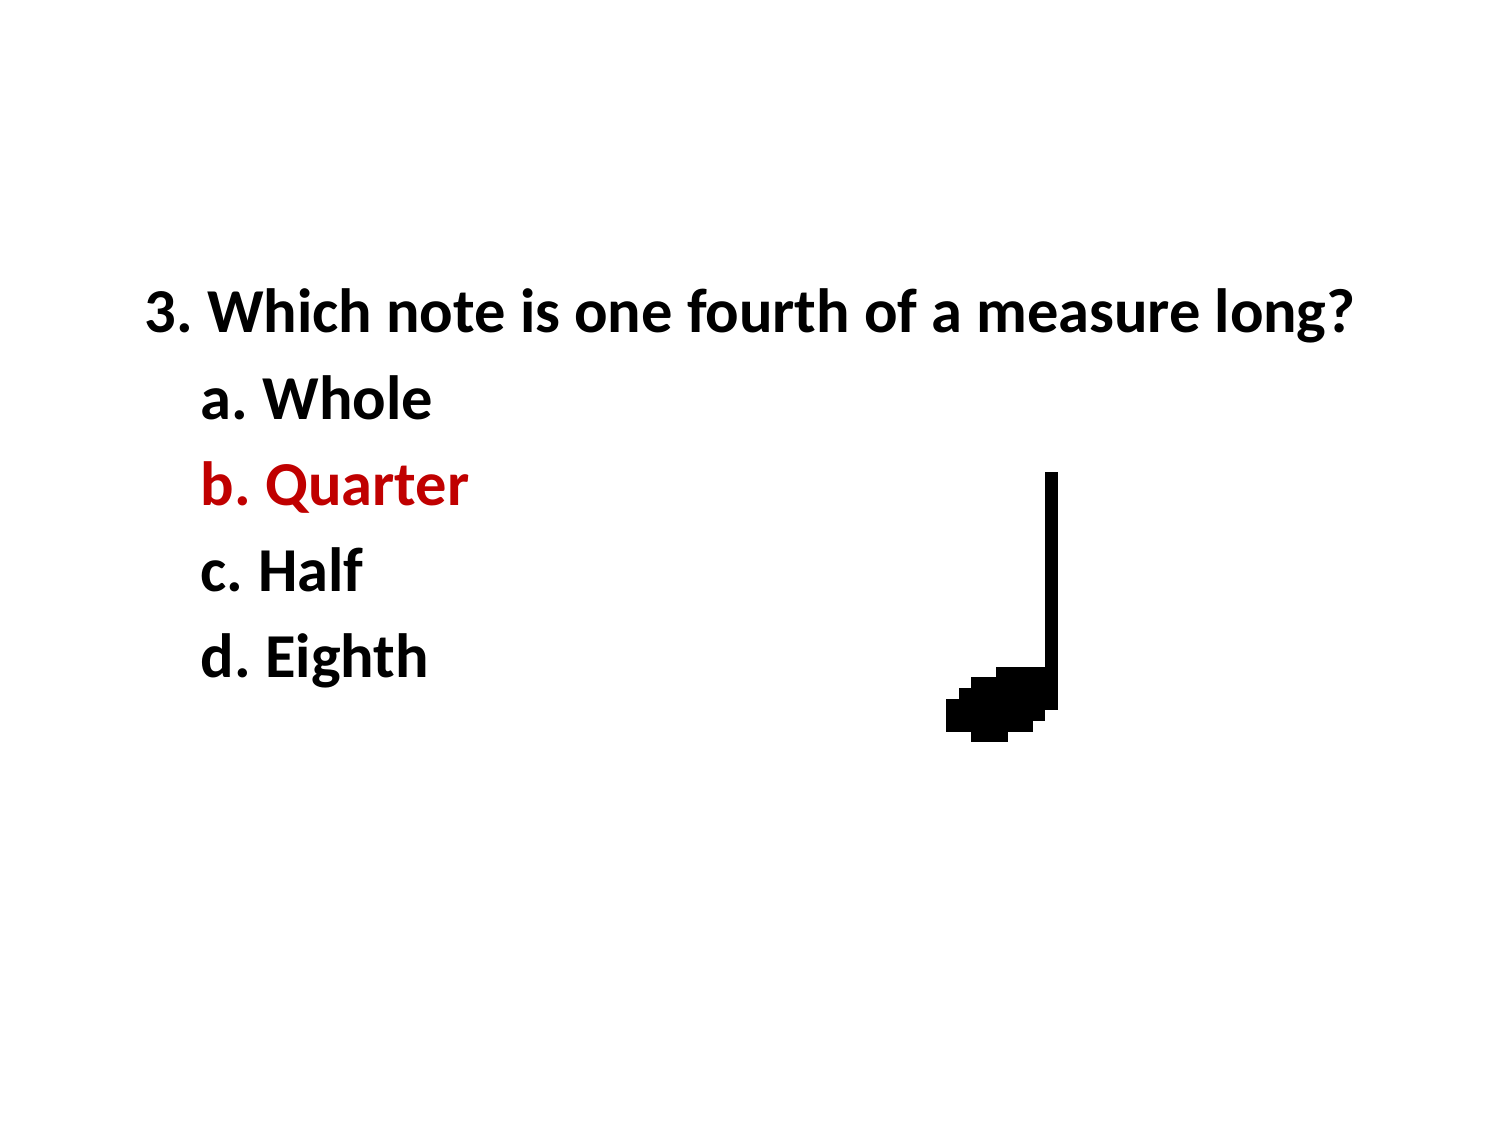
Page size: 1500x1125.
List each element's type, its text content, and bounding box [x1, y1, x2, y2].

text_box 3. Which note is one fourth of a measure long? Whole Quarter Half Eighth [129, 251, 1456, 698]
picture [619, 401, 1323, 905]
